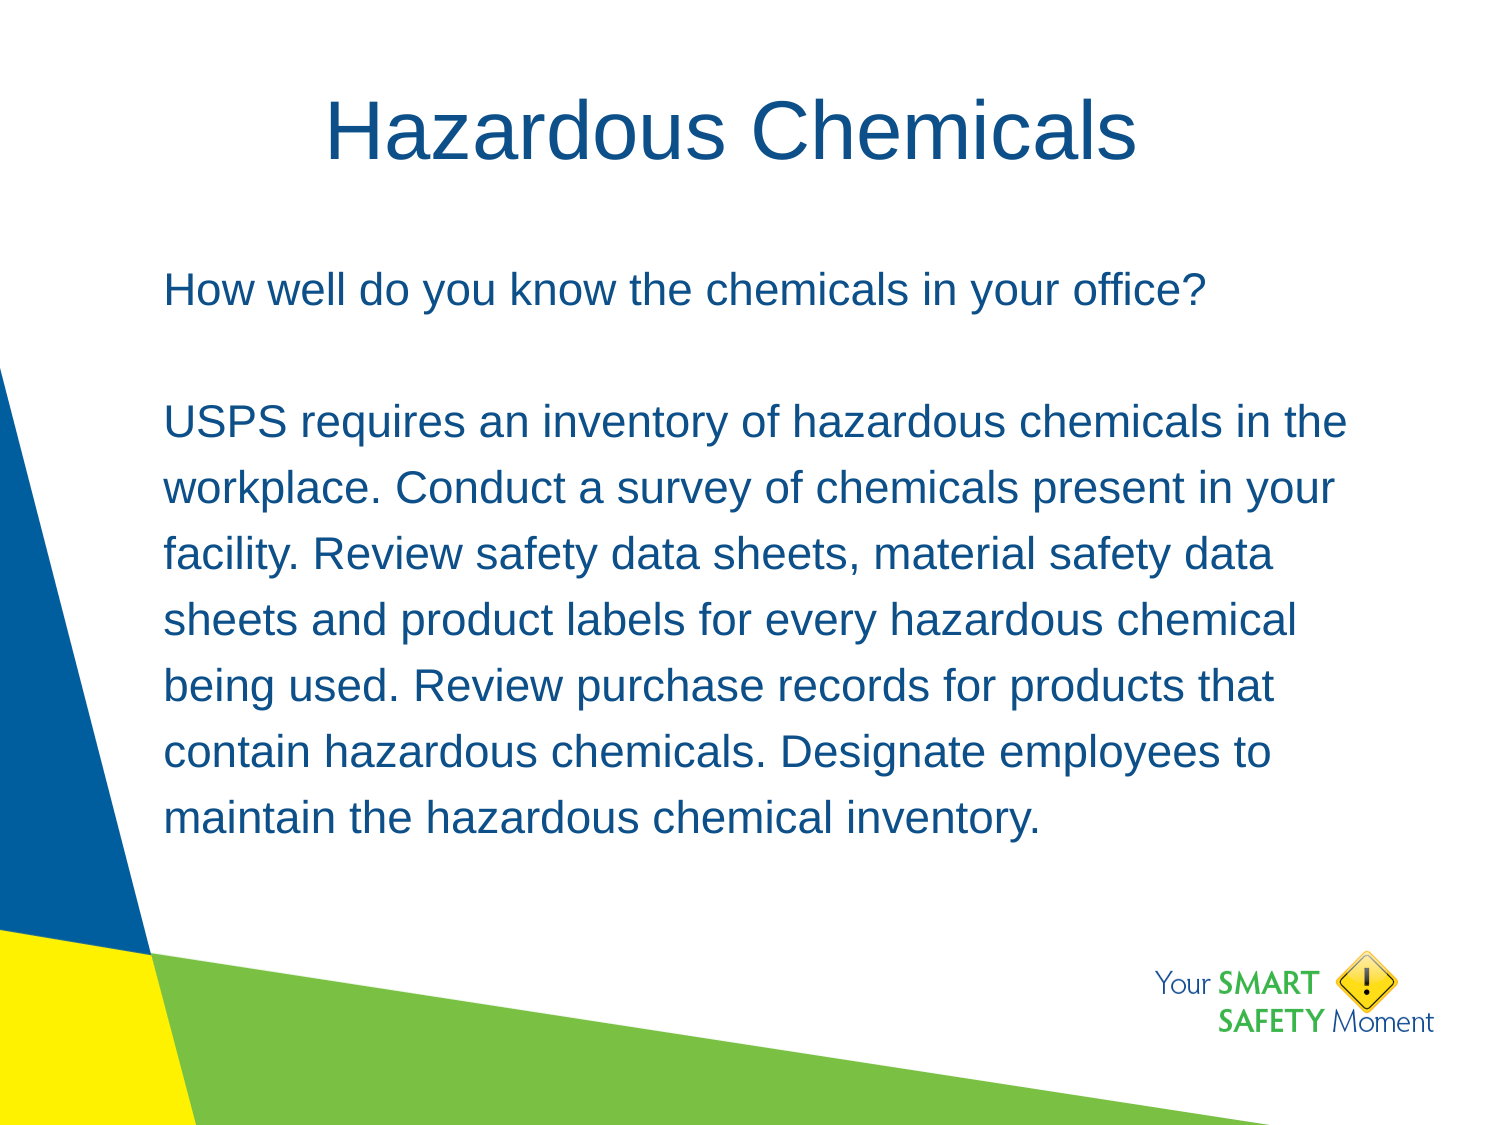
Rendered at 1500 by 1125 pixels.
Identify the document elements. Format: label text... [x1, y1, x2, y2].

title Hazardous Chemicals [18, 69, 1445, 184]
picture [0, 0, 1500, 1125]
list How well do you know the chemicals in your office? USPS requires an inventory of hazardous chemicals in the workplace. Conduct a survey of chemicals present in your facility. Review safety data sheets, material safety data sheets and product labels for every hazardous chemical being used. Review purchase records for products that contain hazardous chemicals. Designate employees to maintain the hazardous chemical inventory. [148, 241, 1366, 970]
